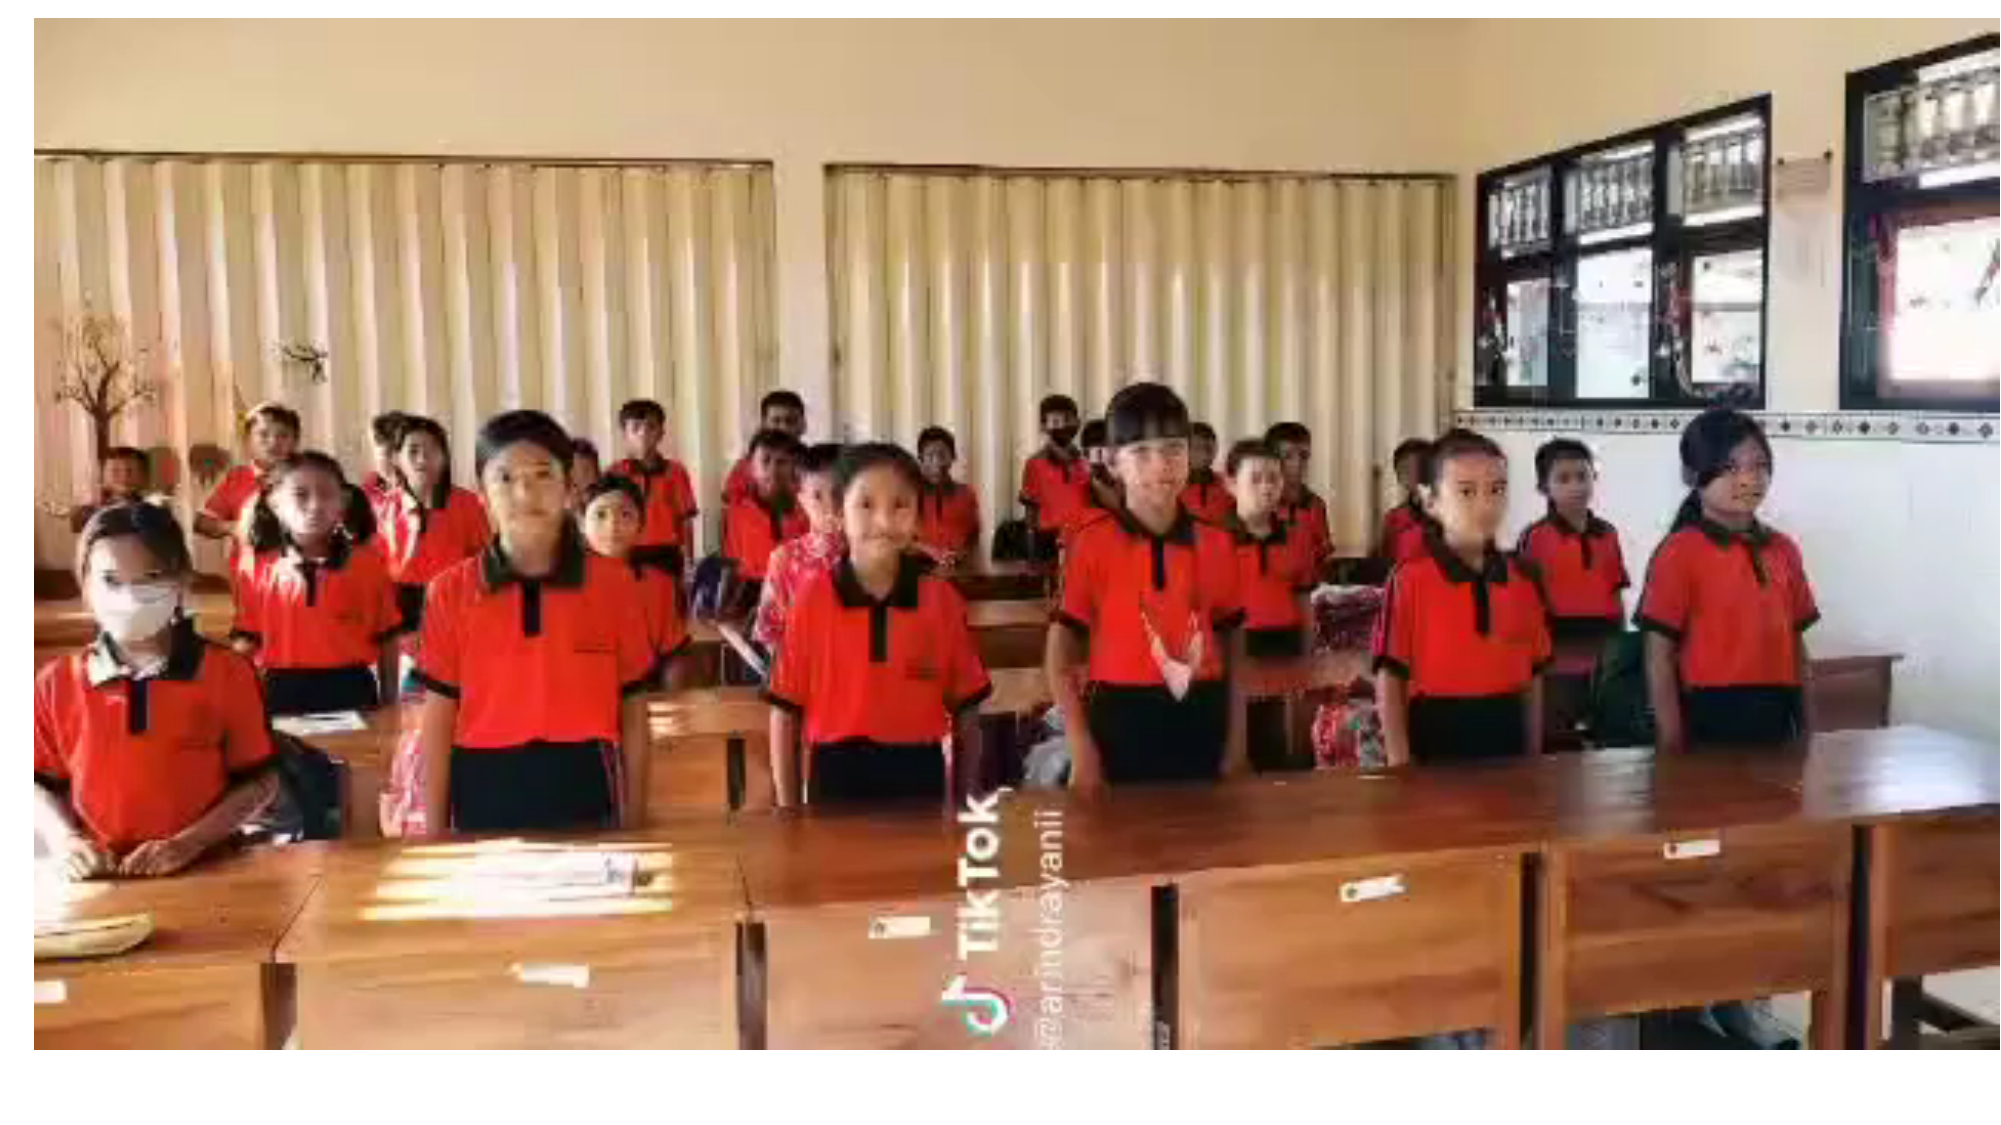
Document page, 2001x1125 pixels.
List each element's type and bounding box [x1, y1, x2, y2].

text_box [33, 17, 2000, 1051]
